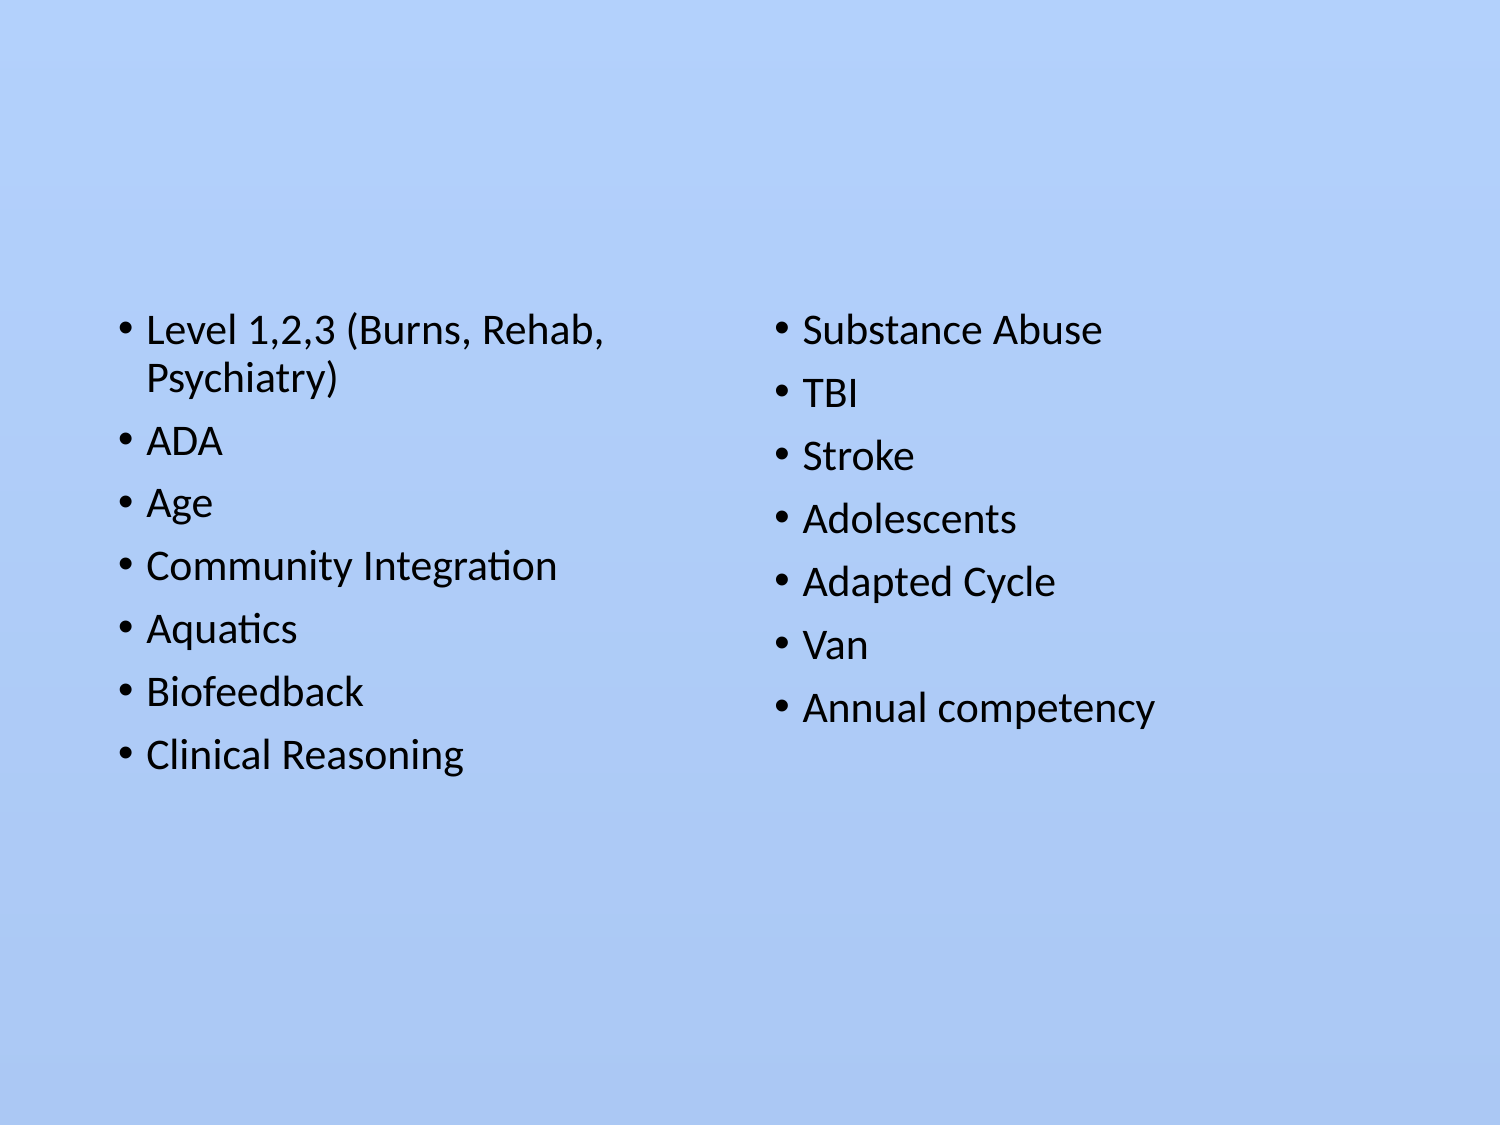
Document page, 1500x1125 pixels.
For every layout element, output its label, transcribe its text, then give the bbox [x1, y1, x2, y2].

list Level 1,2,3 (Burns, Rehab, Psychiatry) ADA Age Community Integration Aquatics Biofeedback Clinical Reasoning [103, 299, 741, 1014]
list Substance Abuse TBI Stroke Adolescents Adapted Cycle Van Annual competency [759, 299, 1397, 1014]
